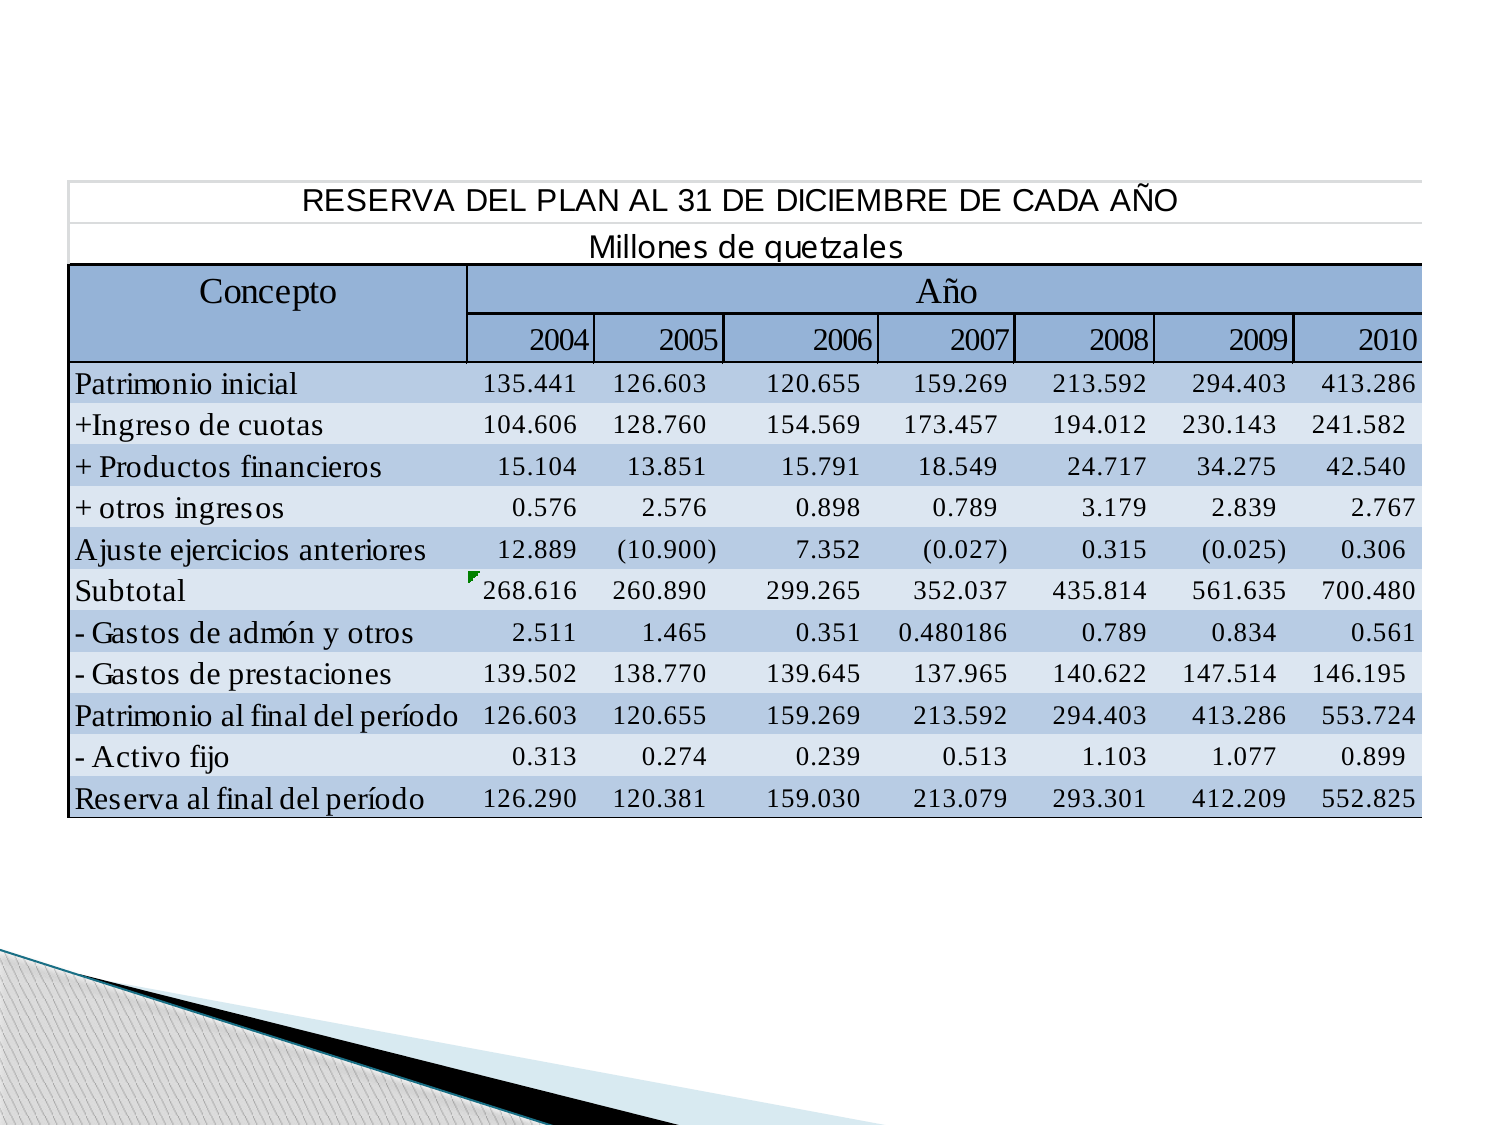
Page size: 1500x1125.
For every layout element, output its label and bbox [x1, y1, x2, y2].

picture [66, 180, 1427, 823]
